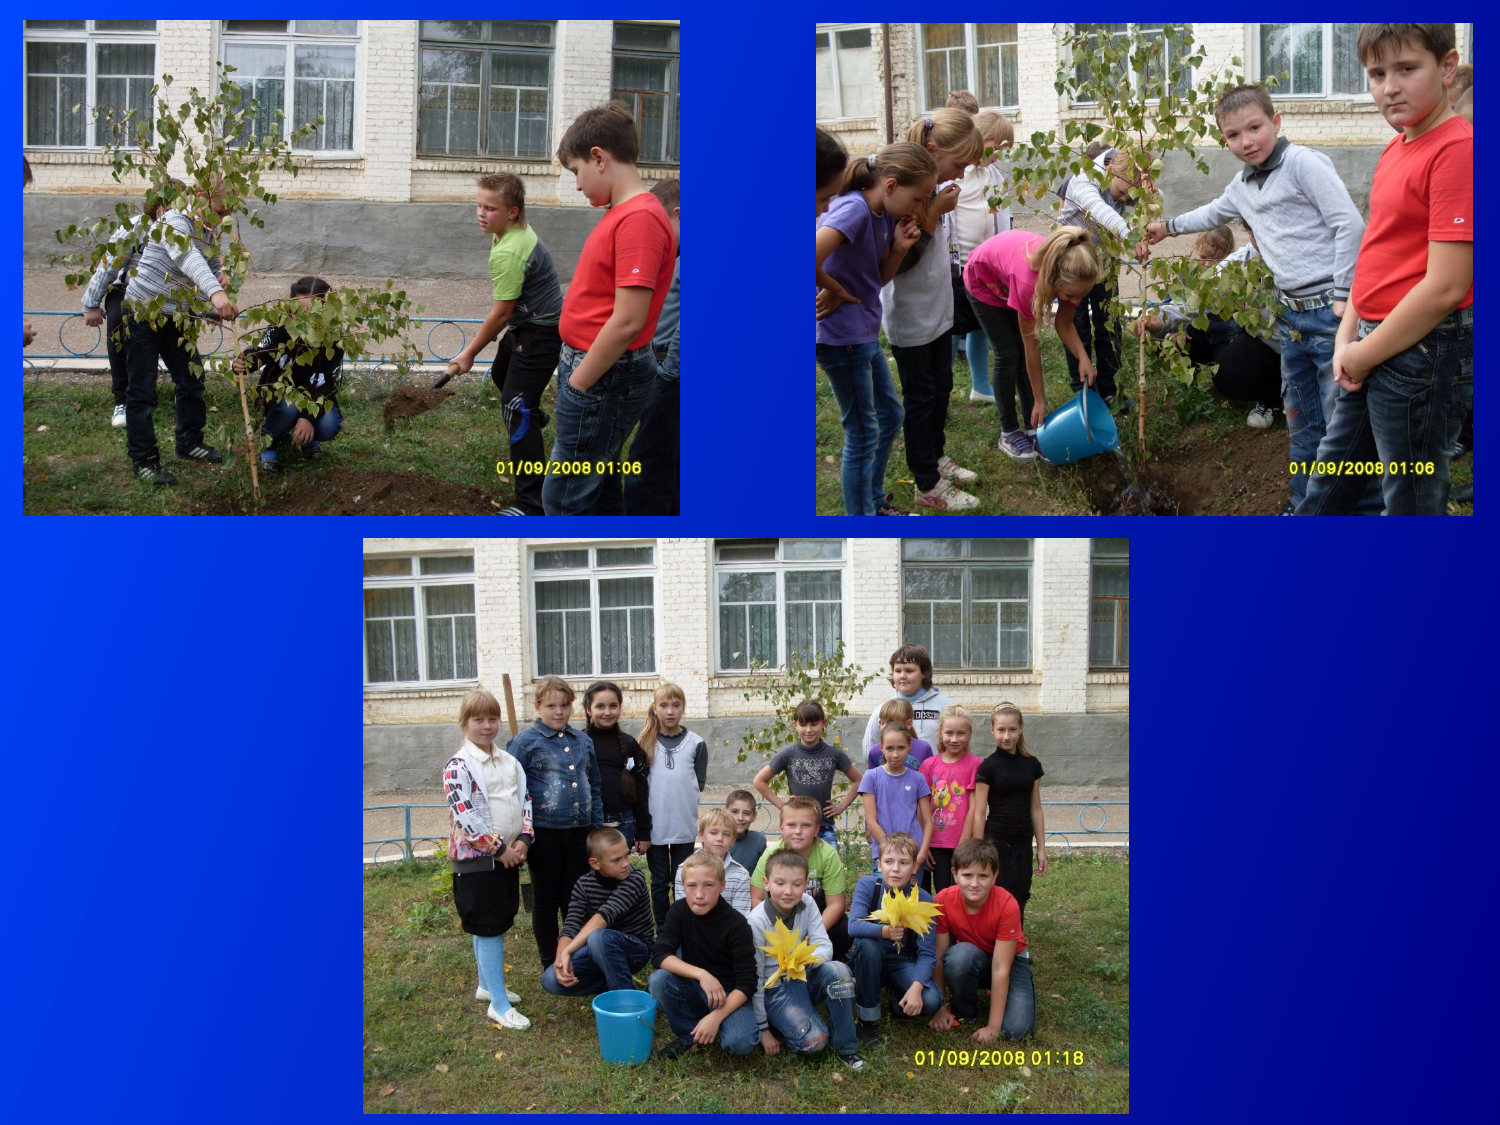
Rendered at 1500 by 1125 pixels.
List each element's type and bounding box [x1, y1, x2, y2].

picture [363, 538, 1130, 1114]
picture [23, 20, 680, 516]
picture [816, 23, 1473, 516]
